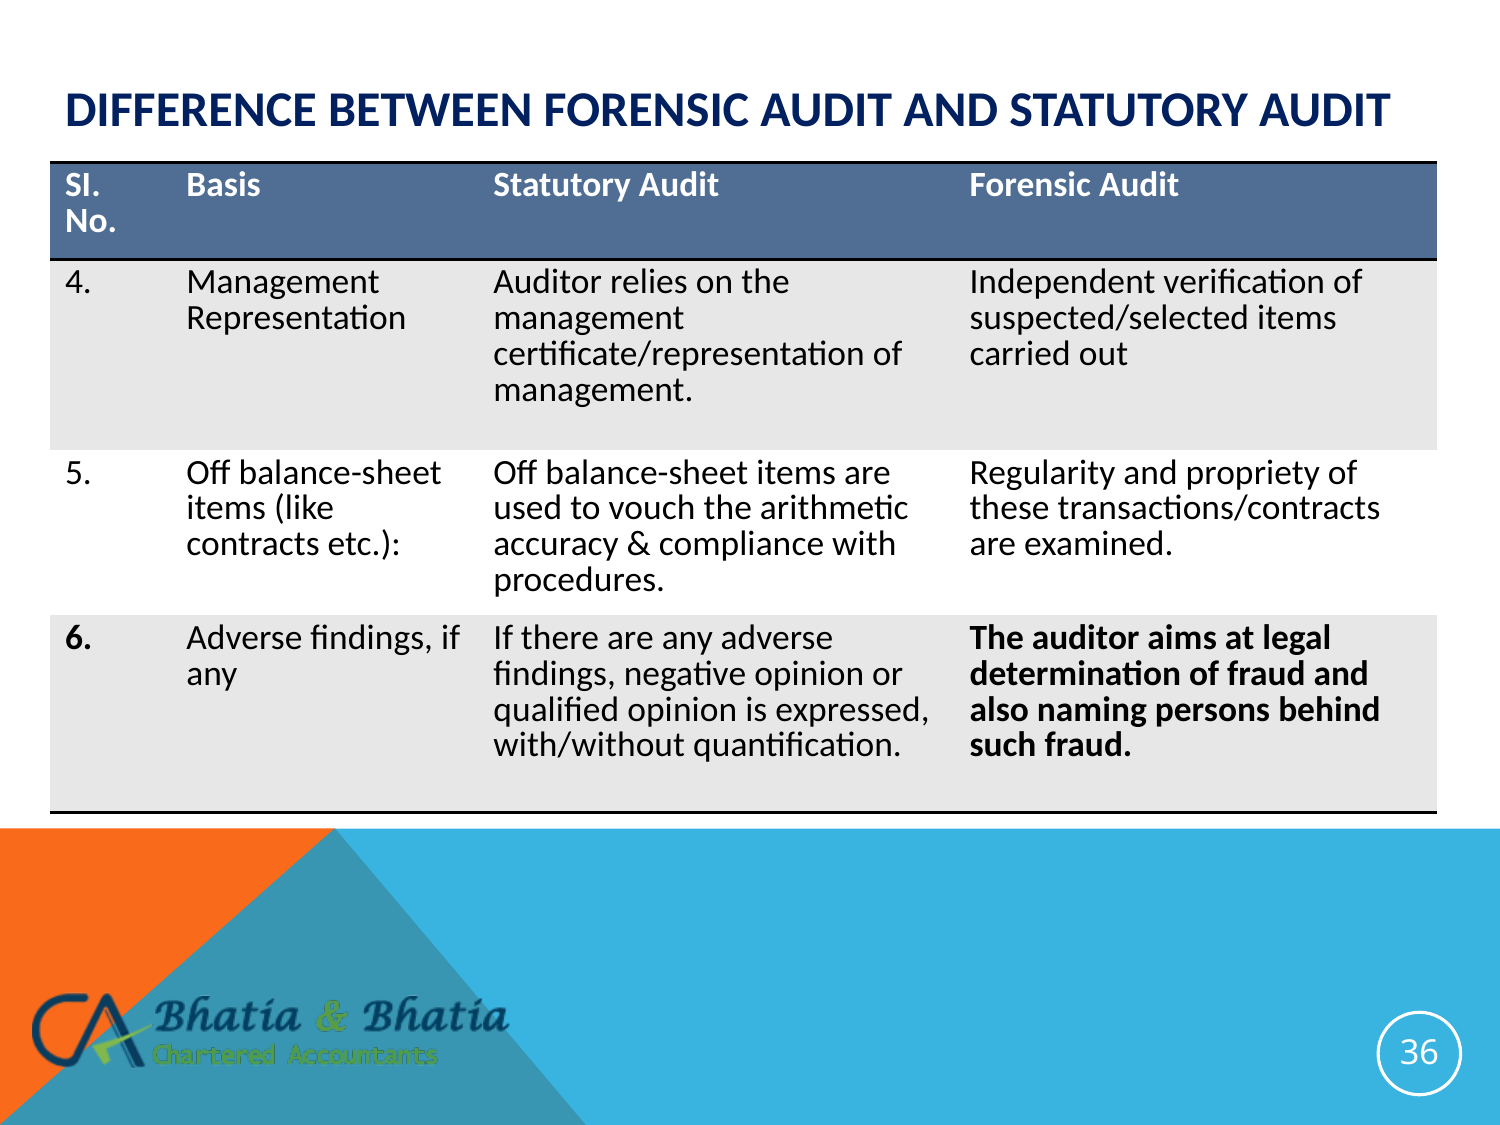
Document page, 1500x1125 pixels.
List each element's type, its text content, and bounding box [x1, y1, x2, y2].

table_cell The auditor aims at legal determination of fraud and also naming persons behind such fraud. [955, 615, 1437, 811]
table_header SI. No. [50, 188, 171, 258]
title Difference between forensic audit and statutory audit [50, 24, 1438, 188]
table_cell 5. [50, 450, 171, 615]
table_cell Off balance-sheet items (like contracts etc.): [171, 450, 478, 615]
table_cell Management Representation [171, 261, 478, 450]
table_cell 6. [50, 615, 171, 811]
table_cell Regularity and propriety of these transactions/contracts are examined. [955, 450, 1437, 615]
table_header Forensic Audit [955, 188, 1437, 258]
table_header Statutory Audit [478, 188, 955, 258]
table_header Basis [171, 188, 478, 258]
table_cell Off balance-sheet items are used to vouch the arithmetic accuracy & compliance with procedures. [478, 450, 955, 615]
table_cell If there are any adverse findings, negative opinion or qualified opinion is expressed, with/without quantification. [478, 615, 955, 811]
table_cell 4. [50, 261, 171, 450]
table_cell Independent verification of suspected/selected items carried out [955, 261, 1437, 450]
table_cell Auditor relies on the management certificate/representation of management. [478, 261, 955, 450]
picture [32, 962, 510, 1095]
table_cell Adverse findings, if any [171, 615, 478, 811]
slide_number 36 [1376, 1010, 1463, 1097]
